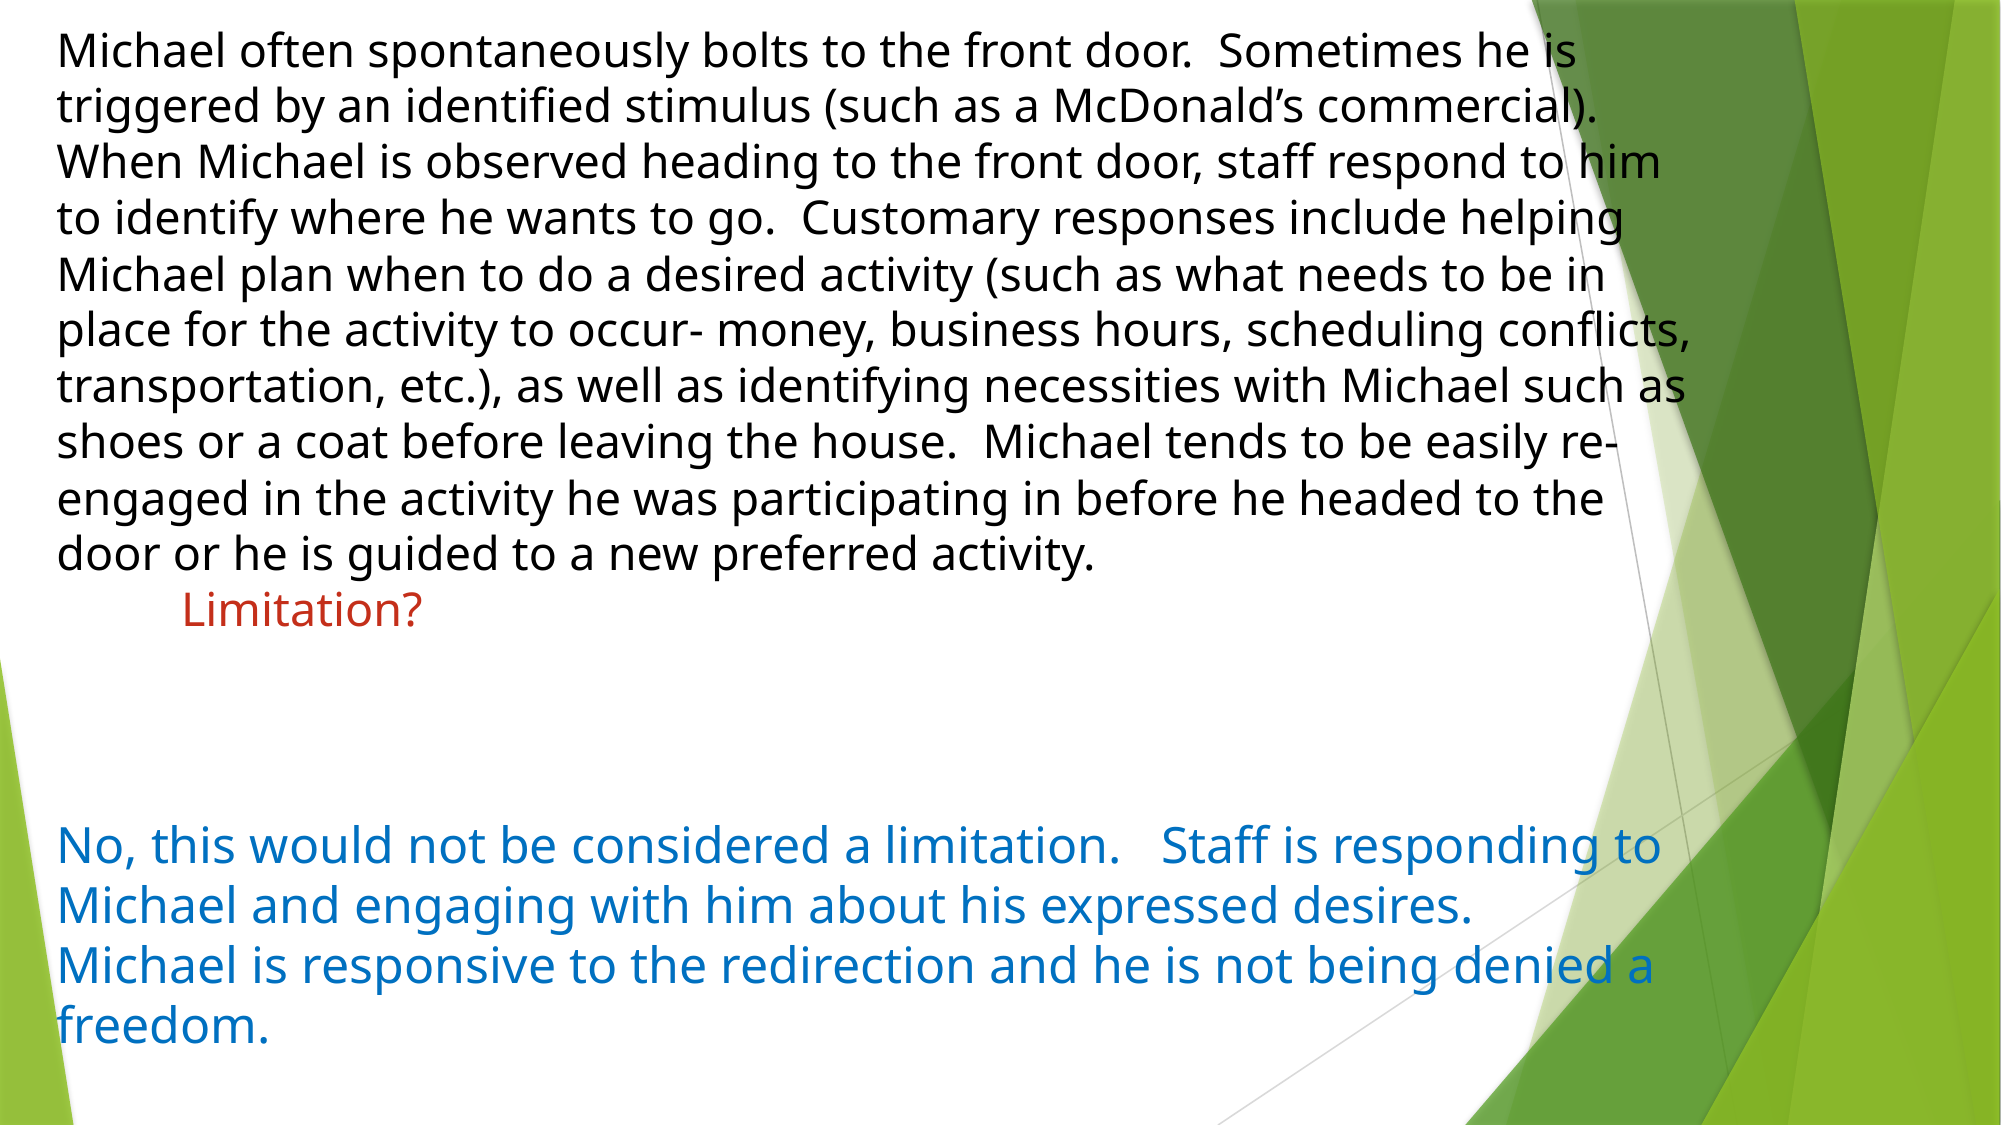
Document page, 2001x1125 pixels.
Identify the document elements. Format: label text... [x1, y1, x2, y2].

text_box No, this would not be considered a limitation. Staff is responding to Michael and engaging with him about his expressed desires. Michael is responsive to the redirection and he is not being denied a freedom. [41, 806, 1693, 1061]
title Michael often spontaneously bolts to the front door. Sometimes he is triggered by an identified stimulus (such as a McDonald’s commercial). When Michael is observed heading to the front door, staff respond to him to identify where he wants to go. Customary responses include helping Michael plan when to do a desired activity (such as what needs to be in place for the activity to occur- money, business hours, scheduling conflicts, transportation, etc.), as well as identifying necessities with Michael such as shoes or a coat before leaving the house. Michael tends to be easily re-engaged in the activity he was participating in before he headed to the door or he is guided to a new preferred activity. Limitation? [41, 12, 1727, 755]
